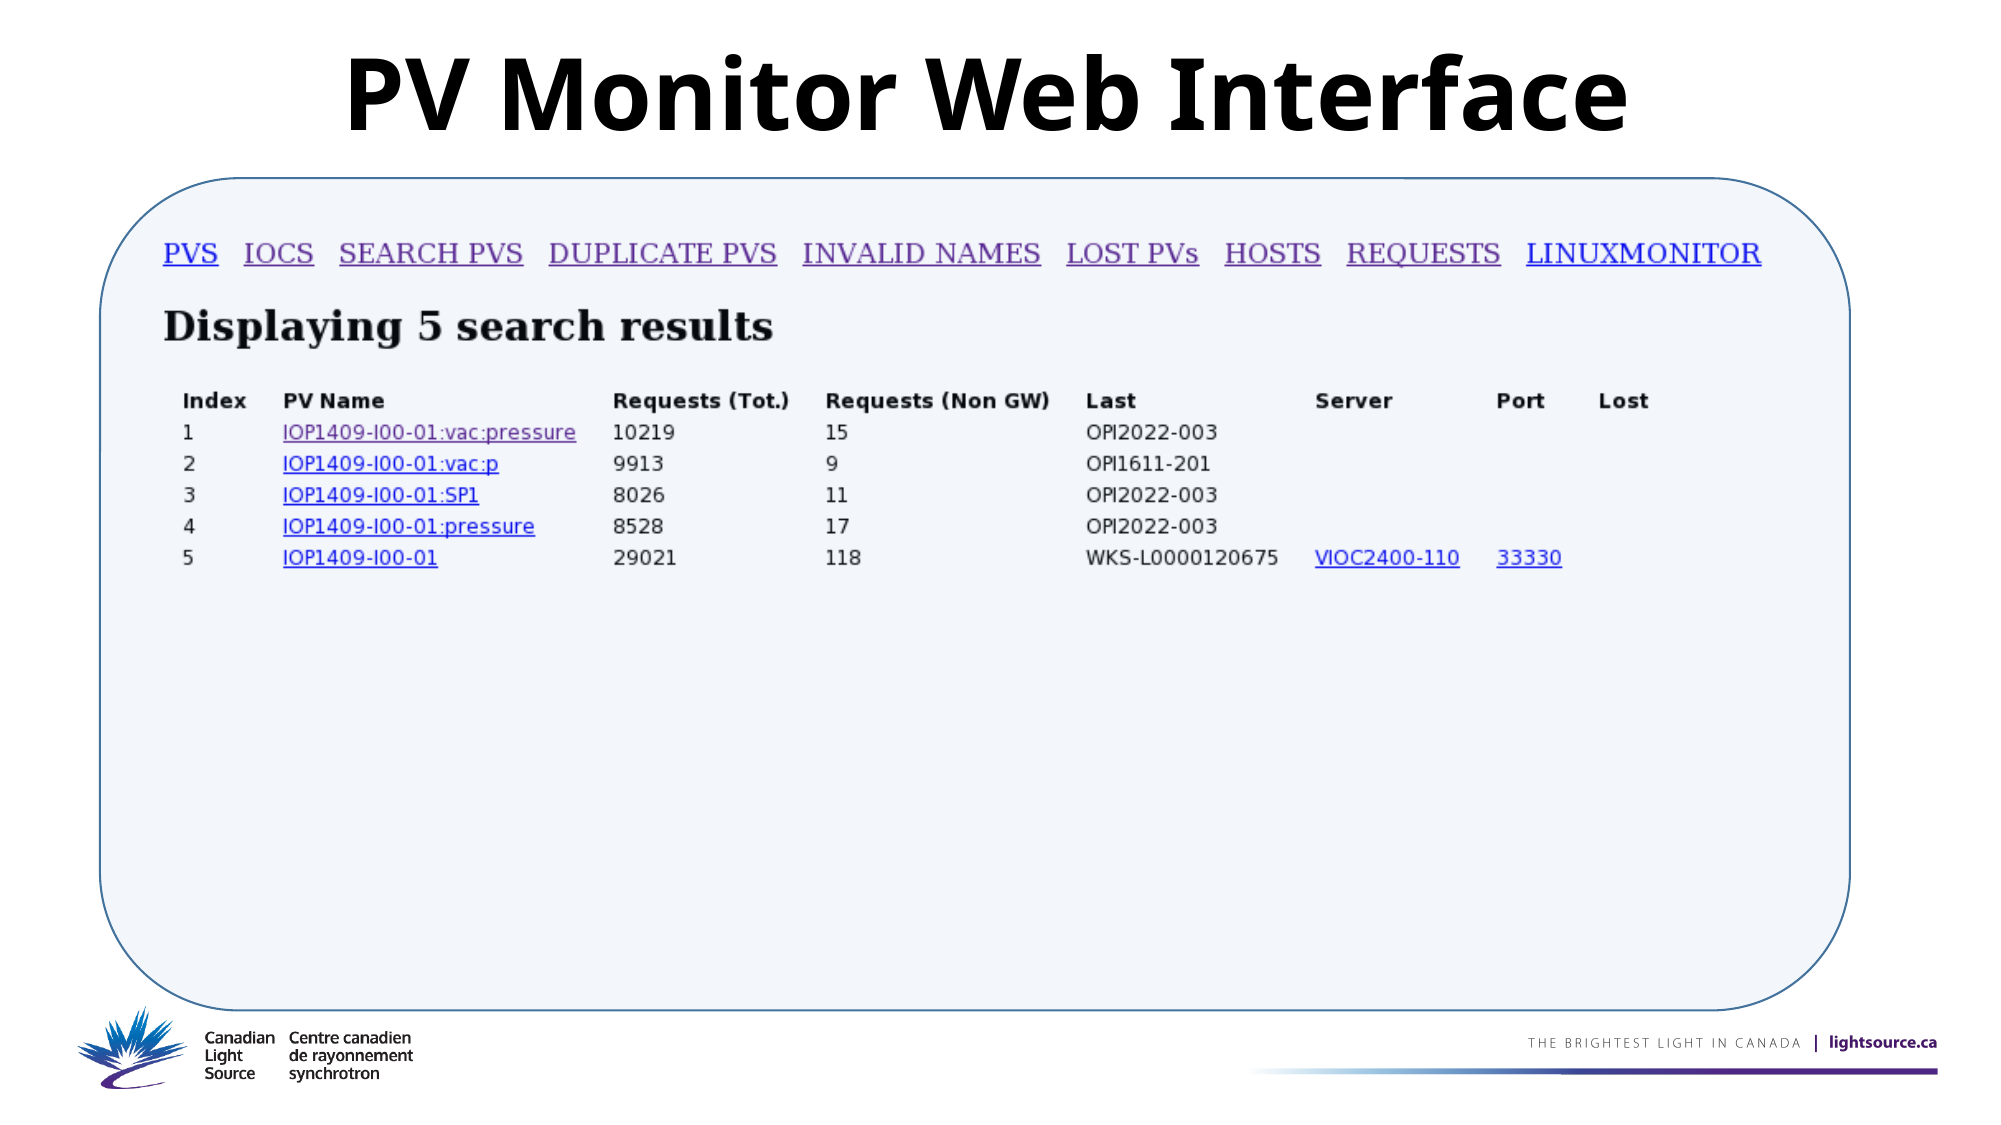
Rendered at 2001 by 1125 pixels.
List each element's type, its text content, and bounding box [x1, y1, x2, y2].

text_box [98, 177, 1851, 1012]
text_box PV Monitor Web Interface [150, 23, 1850, 158]
picture [149, 227, 1800, 801]
picture [77, 1006, 413, 1089]
picture [1192, 1028, 1959, 1092]
